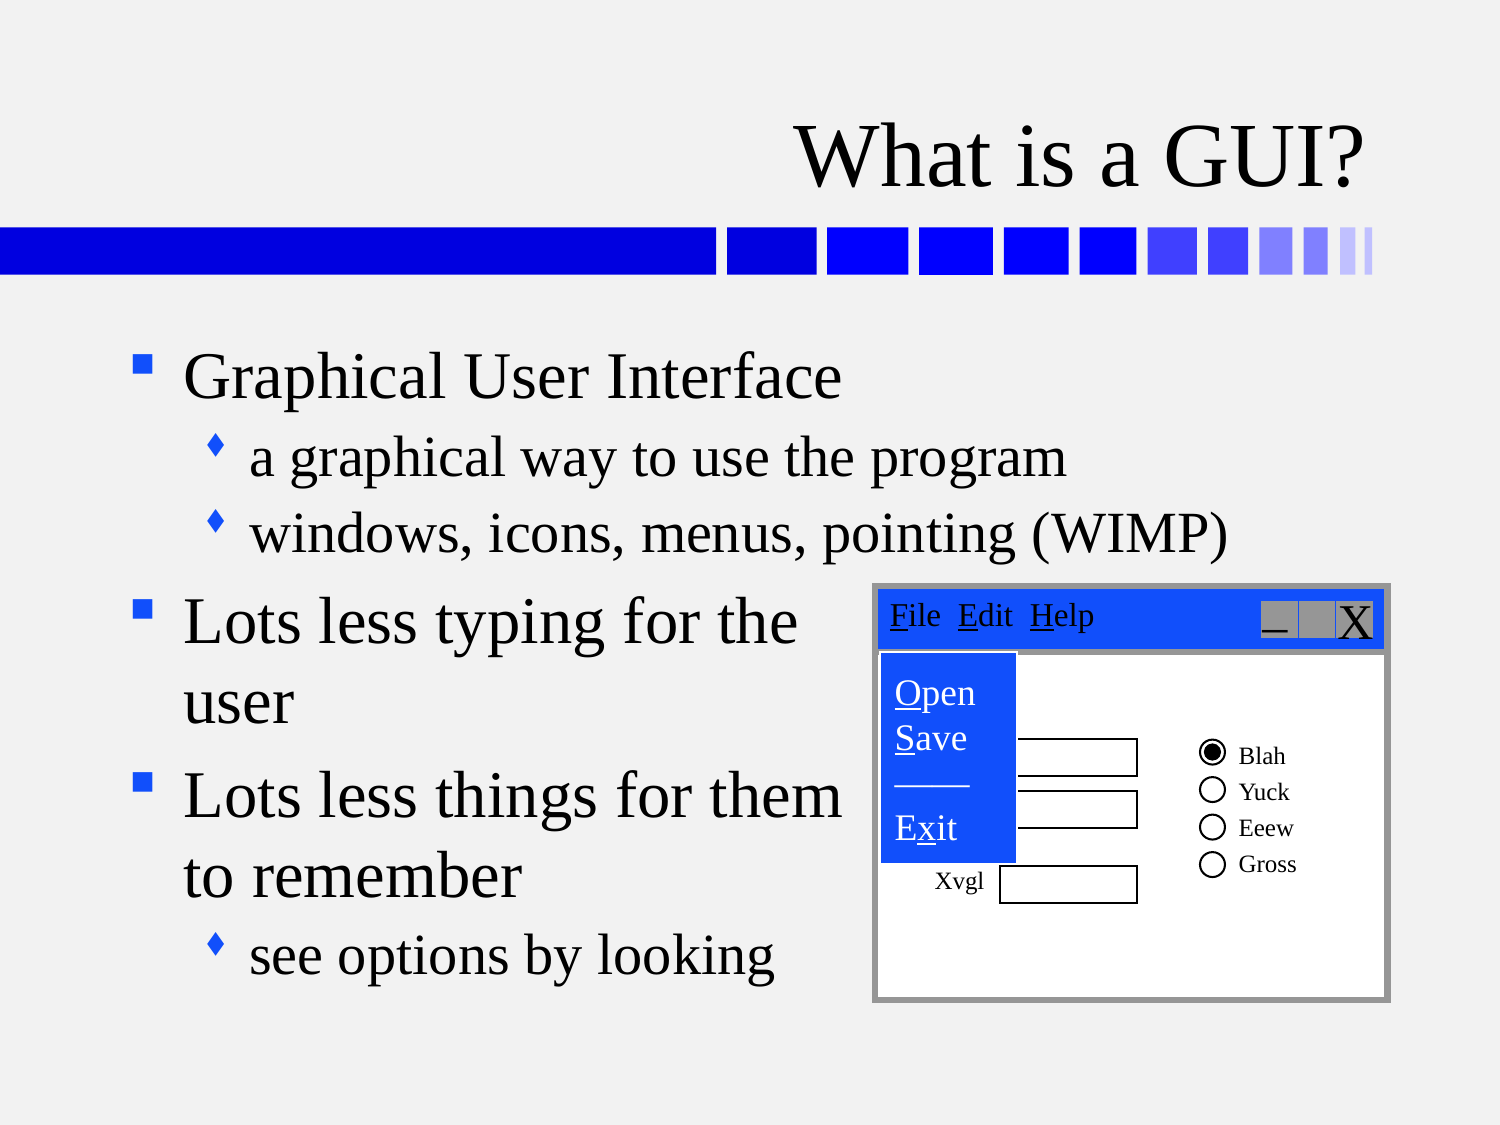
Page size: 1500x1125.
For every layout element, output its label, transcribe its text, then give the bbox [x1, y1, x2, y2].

text_box Blah Yuck Eeew Gross [1224, 731, 1312, 886]
text_box [1204, 744, 1221, 760]
text_box X [1337, 602, 1372, 637]
text_box [999, 865, 1138, 904]
text_box [874, 652, 1388, 1000]
text_box [1299, 602, 1334, 637]
text_box _ [1262, 602, 1297, 637]
list Graphical User Interface a graphical way to use the program windows, icons, menus, pointing (WIMP) Lots less typing for the user Lots less things for them to remember see options by looking [111, 324, 1388, 1001]
text_box File Edit Help [874, 586, 1388, 652]
text_box [1018, 790, 1138, 829]
text_box Xvgl [919, 865, 1000, 902]
text_box [1200, 739, 1224, 765]
text_box Open Save —— Exit [879, 652, 1018, 865]
text_box [1018, 738, 1138, 776]
title What is a GUI? [109, 27, 1383, 213]
text_box [1200, 777, 1224, 803]
text_box [1200, 852, 1224, 878]
text_box [1200, 814, 1224, 840]
